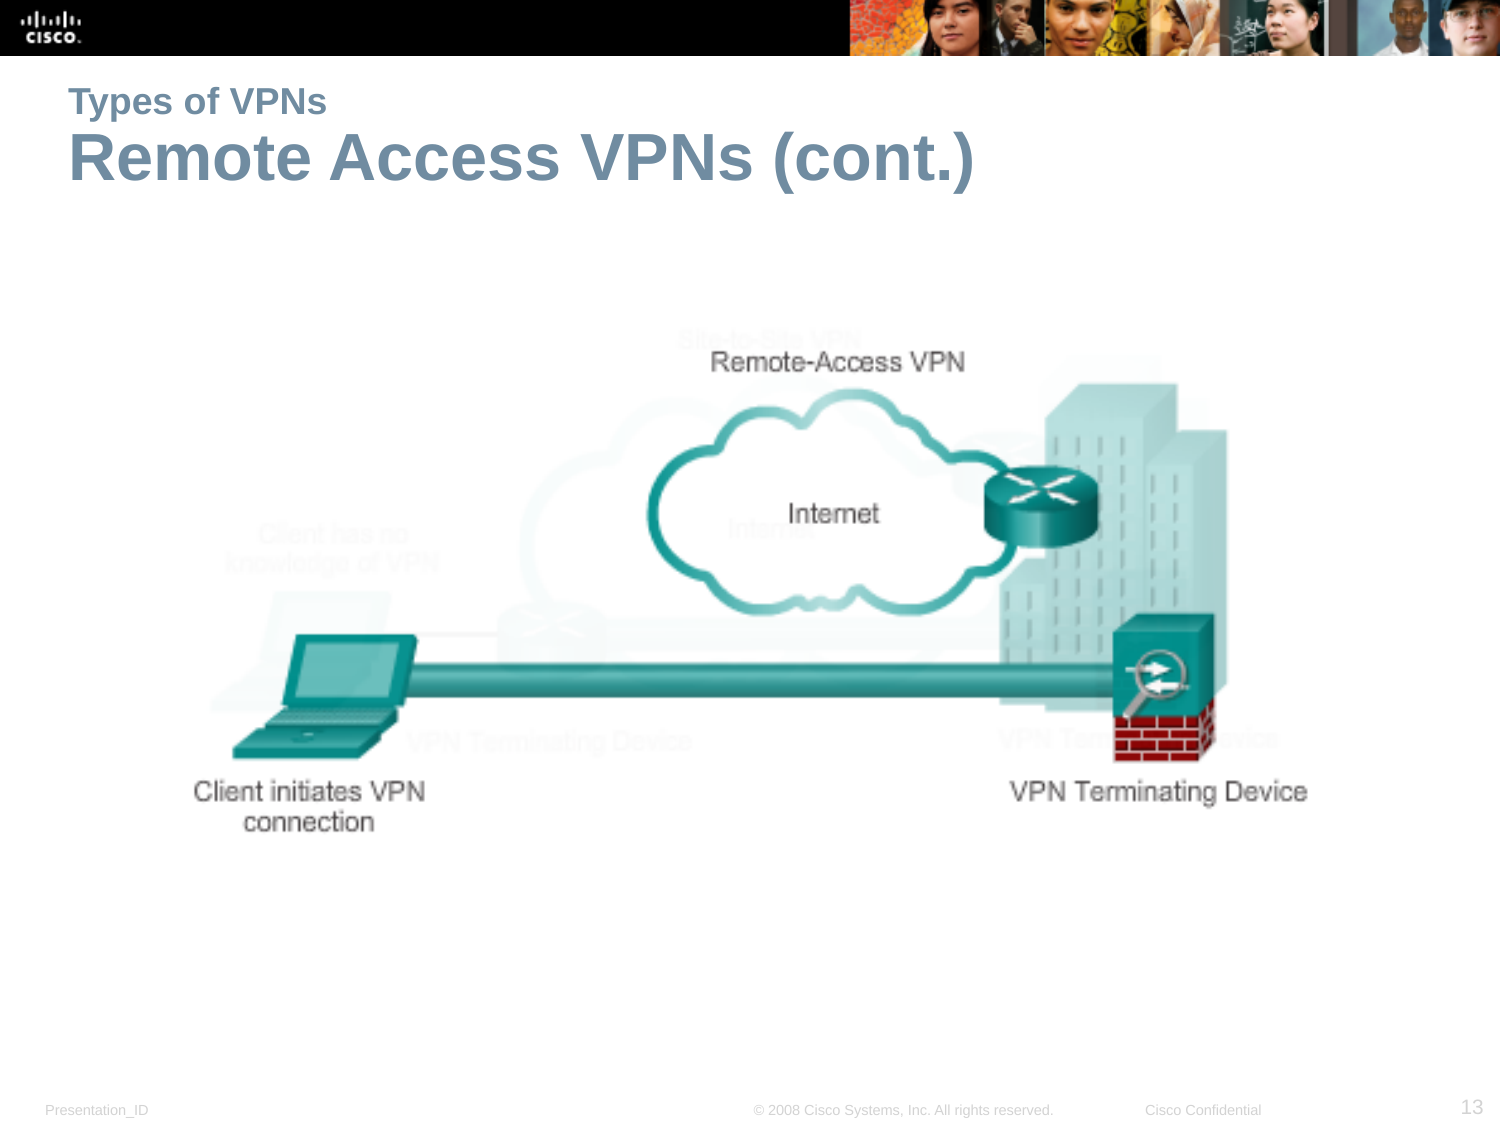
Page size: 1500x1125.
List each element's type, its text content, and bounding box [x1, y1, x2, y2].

title Types of VPNs Remote Access VPNs (cont.) [54, 64, 1391, 202]
picture [150, 289, 1434, 908]
picture [0, 0, 1500, 56]
